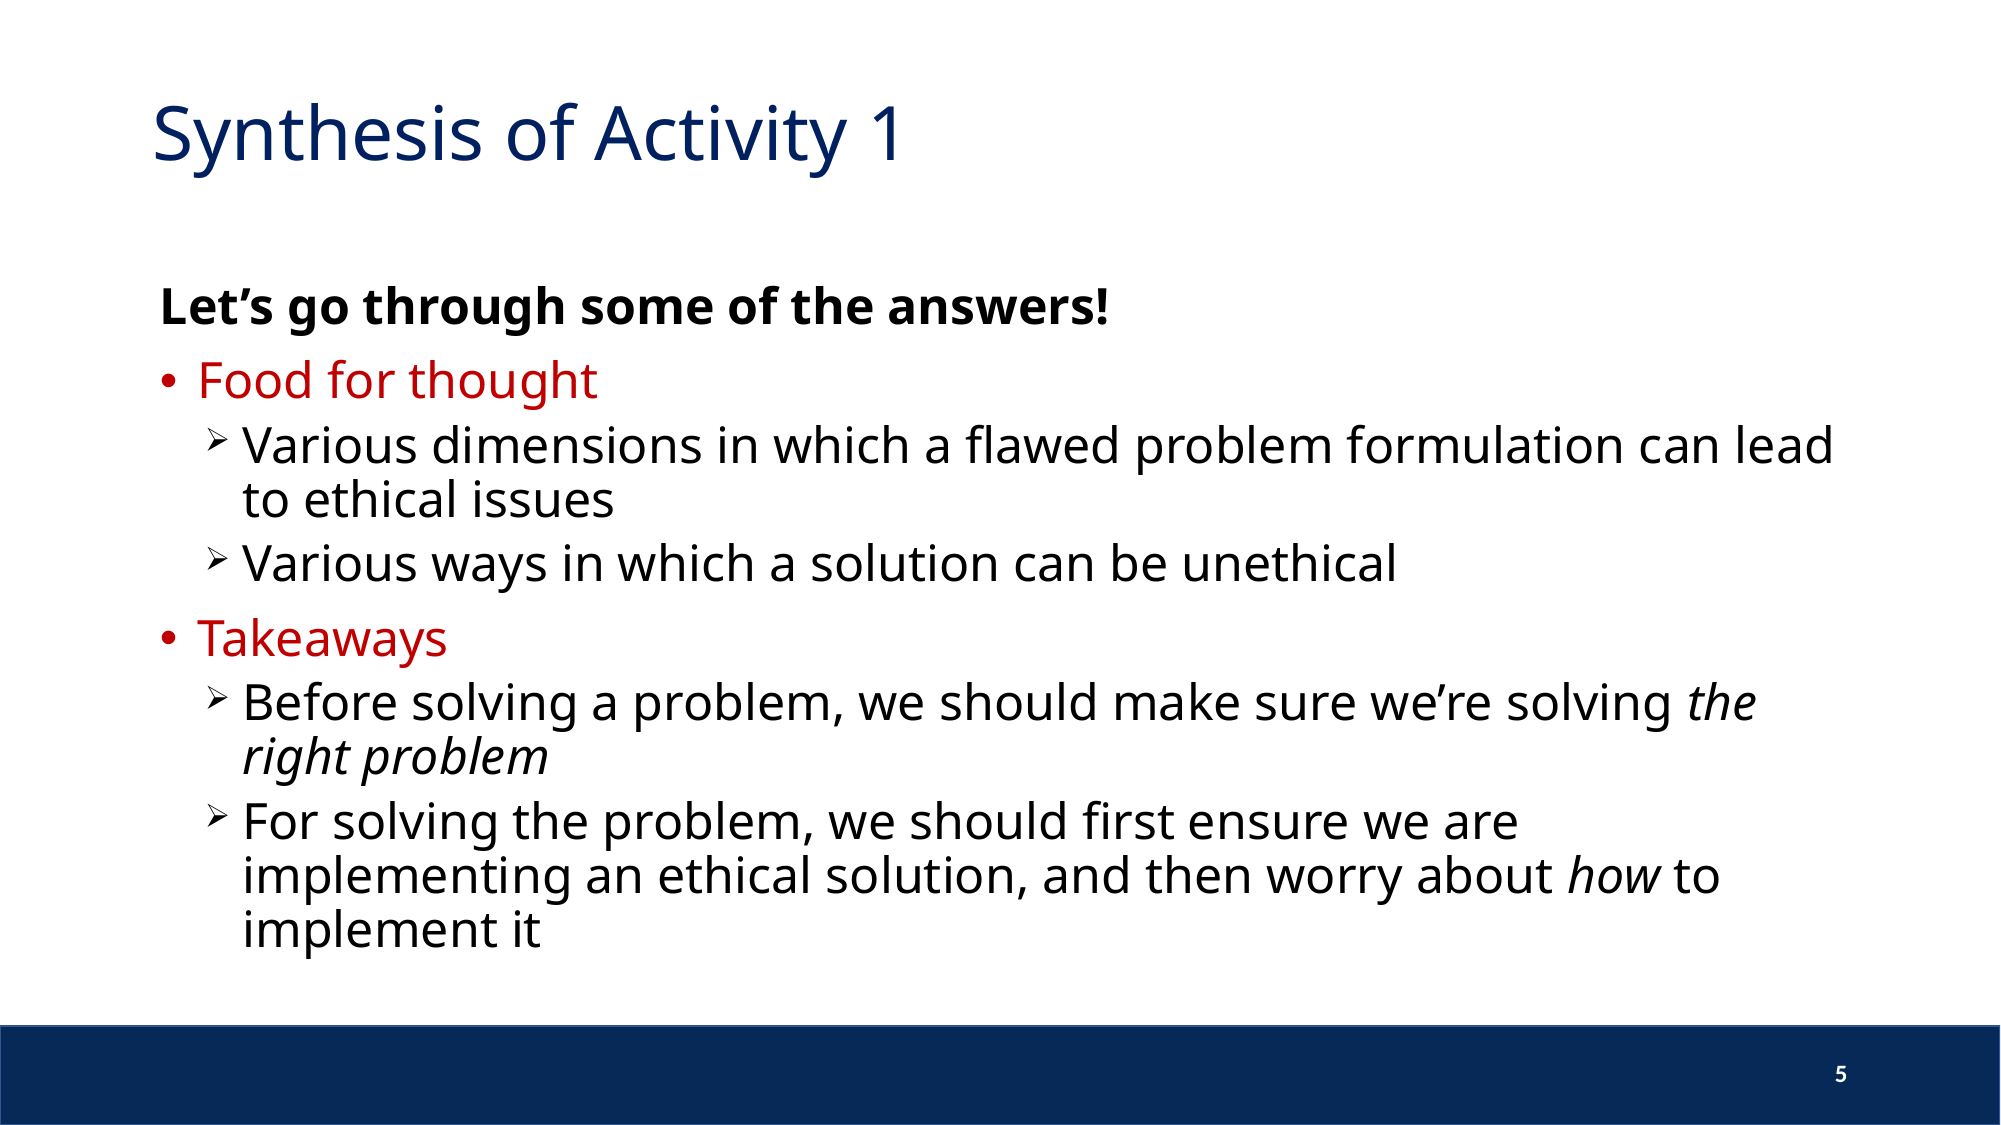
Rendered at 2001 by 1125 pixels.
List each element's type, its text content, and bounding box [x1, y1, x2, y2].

list Let’s go through some of the answers! Food for thought Various dimensions in which a flawed problem formulation can lead to ethical issues Various ways in which a solution can be unethical Takeaways Before solving a problem, we should make sure we’re solving the right problem For solving the problem, we should first ensure we are implementing an ethical solution, and then worry about how to implement it [137, 273, 1863, 1042]
title Synthesis of Activity 1 [137, 27, 1863, 246]
slide_number 5 [1412, 1042, 1863, 1103]
